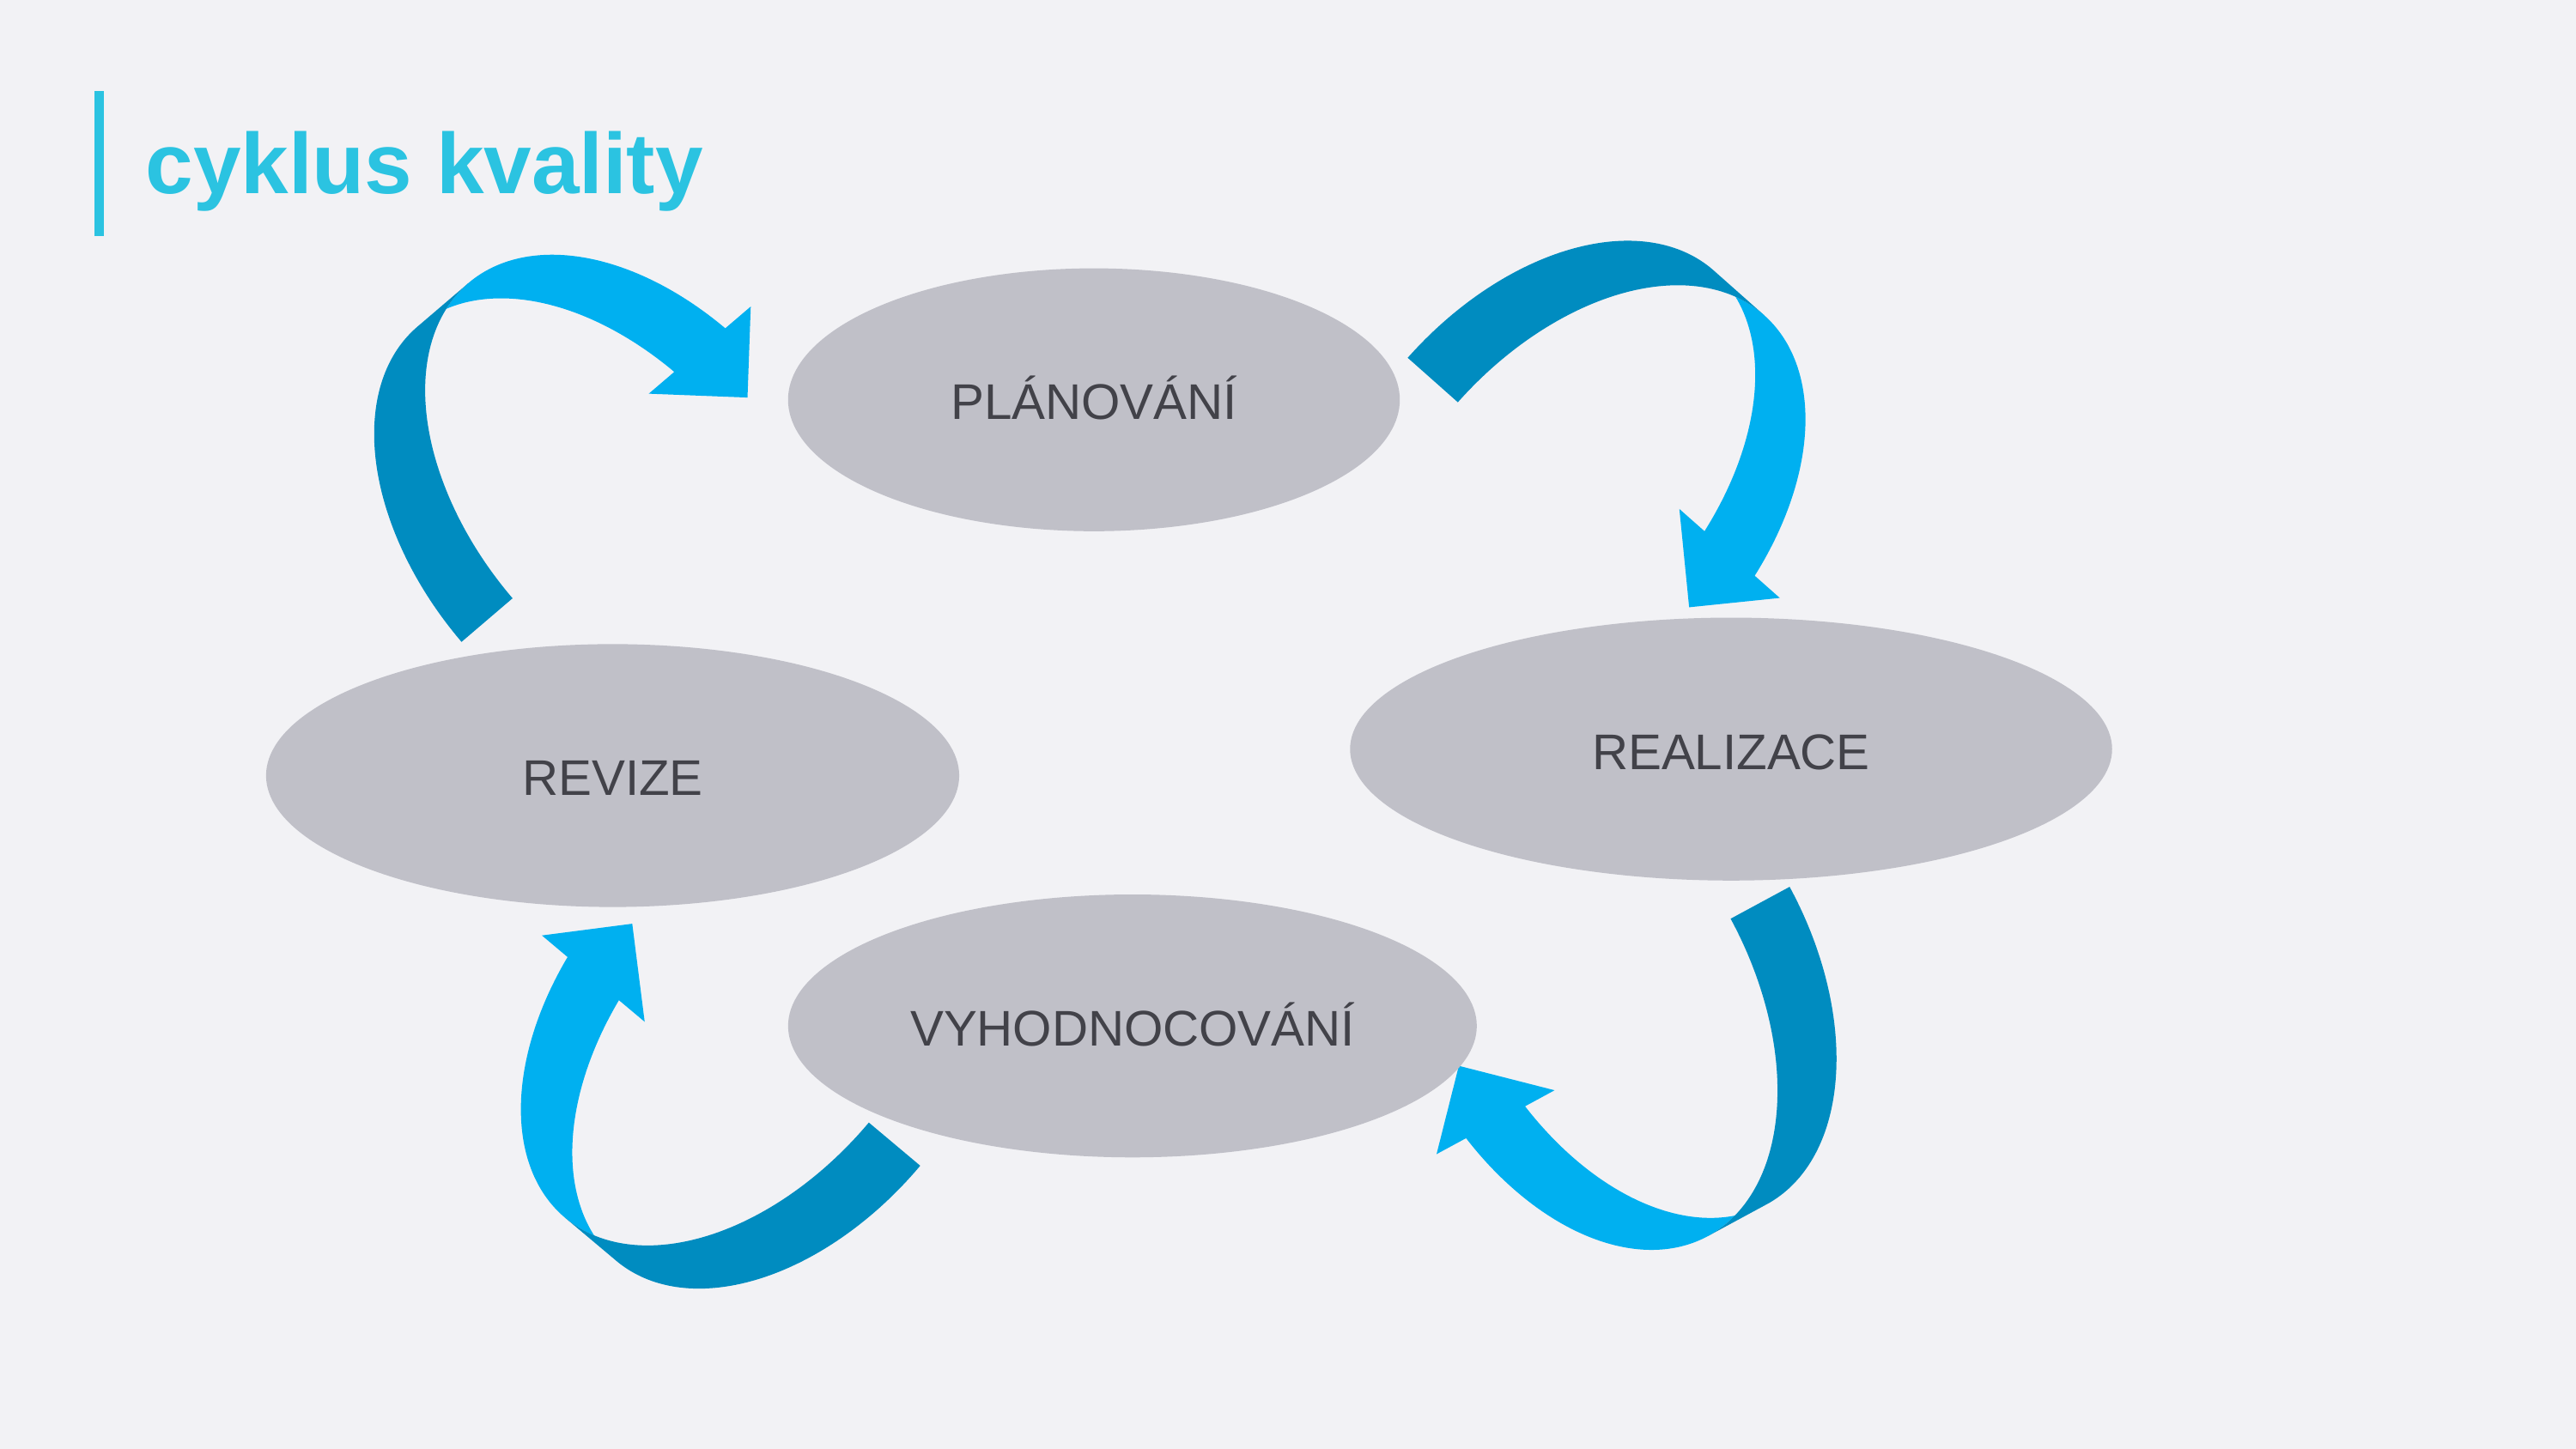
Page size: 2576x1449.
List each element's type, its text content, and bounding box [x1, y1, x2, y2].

title cyklus kvality [132, 112, 2576, 204]
text_box [1435, 885, 1838, 1252]
text_box PLÁNOVÁNÍ [787, 268, 1400, 531]
text_box [96, 379, 2475, 1297]
text_box REALIZACE [1350, 617, 2112, 881]
text_box REVIZE [265, 644, 960, 907]
text_box [373, 253, 752, 644]
text_box [1406, 239, 1807, 609]
text_box [519, 922, 922, 1290]
text_box VYHODNOCOVÁNÍ [787, 894, 1477, 1158]
